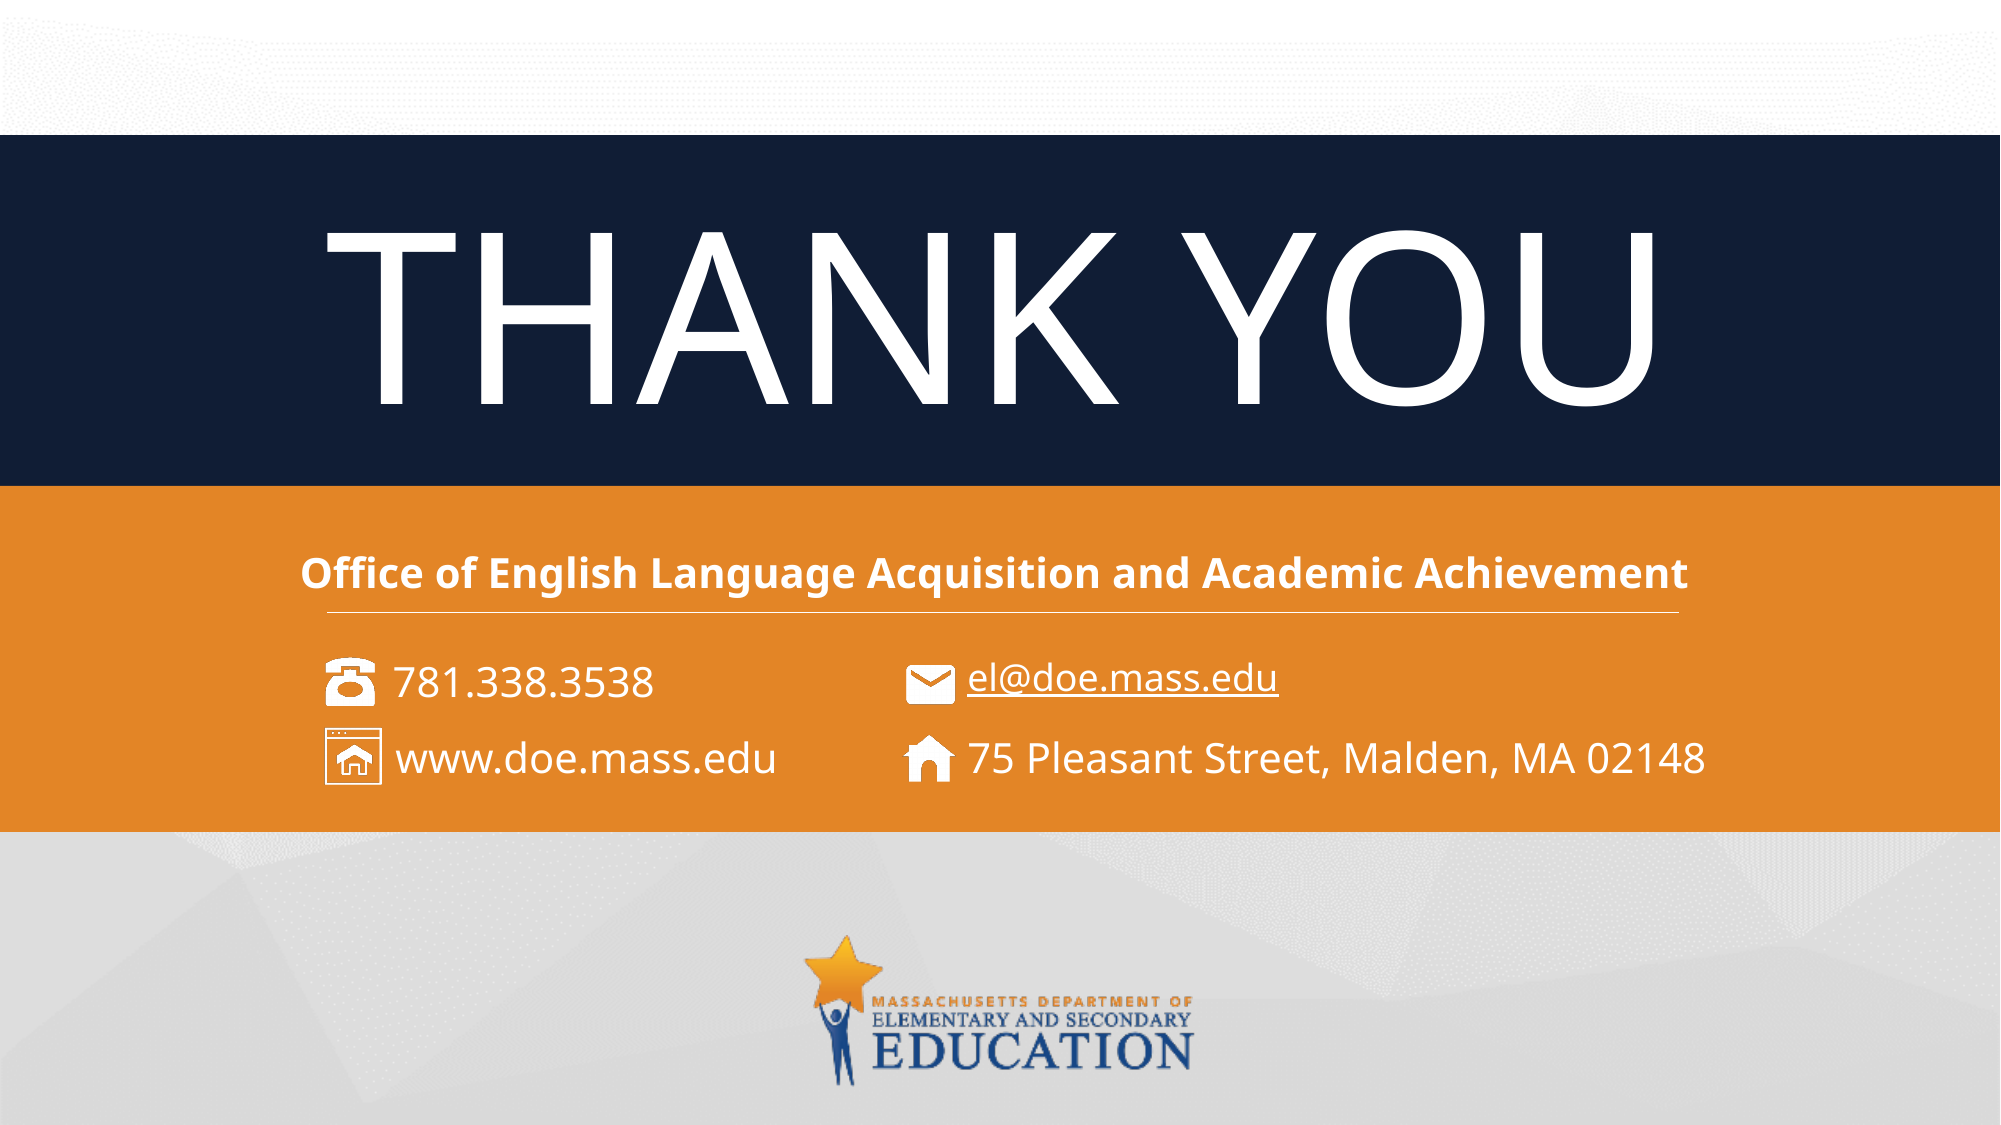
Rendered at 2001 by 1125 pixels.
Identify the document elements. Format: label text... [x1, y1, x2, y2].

picture [322, 655, 378, 708]
text_box THANK YOU [0, 157, 2000, 461]
picture [897, 648, 968, 711]
picture [894, 720, 967, 794]
text_box www.doe.mass.edu [393, 724, 876, 790]
text_box Office of English Language Acquisition and Academic Achievement [0, 539, 2000, 605]
picture [0, 0, 2001, 1125]
text_box 781.338.3538 [377, 648, 765, 714]
text_box 75 Pleasant Street, Malden, MA 02148 [967, 724, 1786, 790]
picture [320, 714, 393, 800]
text_box el@doe.mass.edu [952, 646, 1723, 713]
